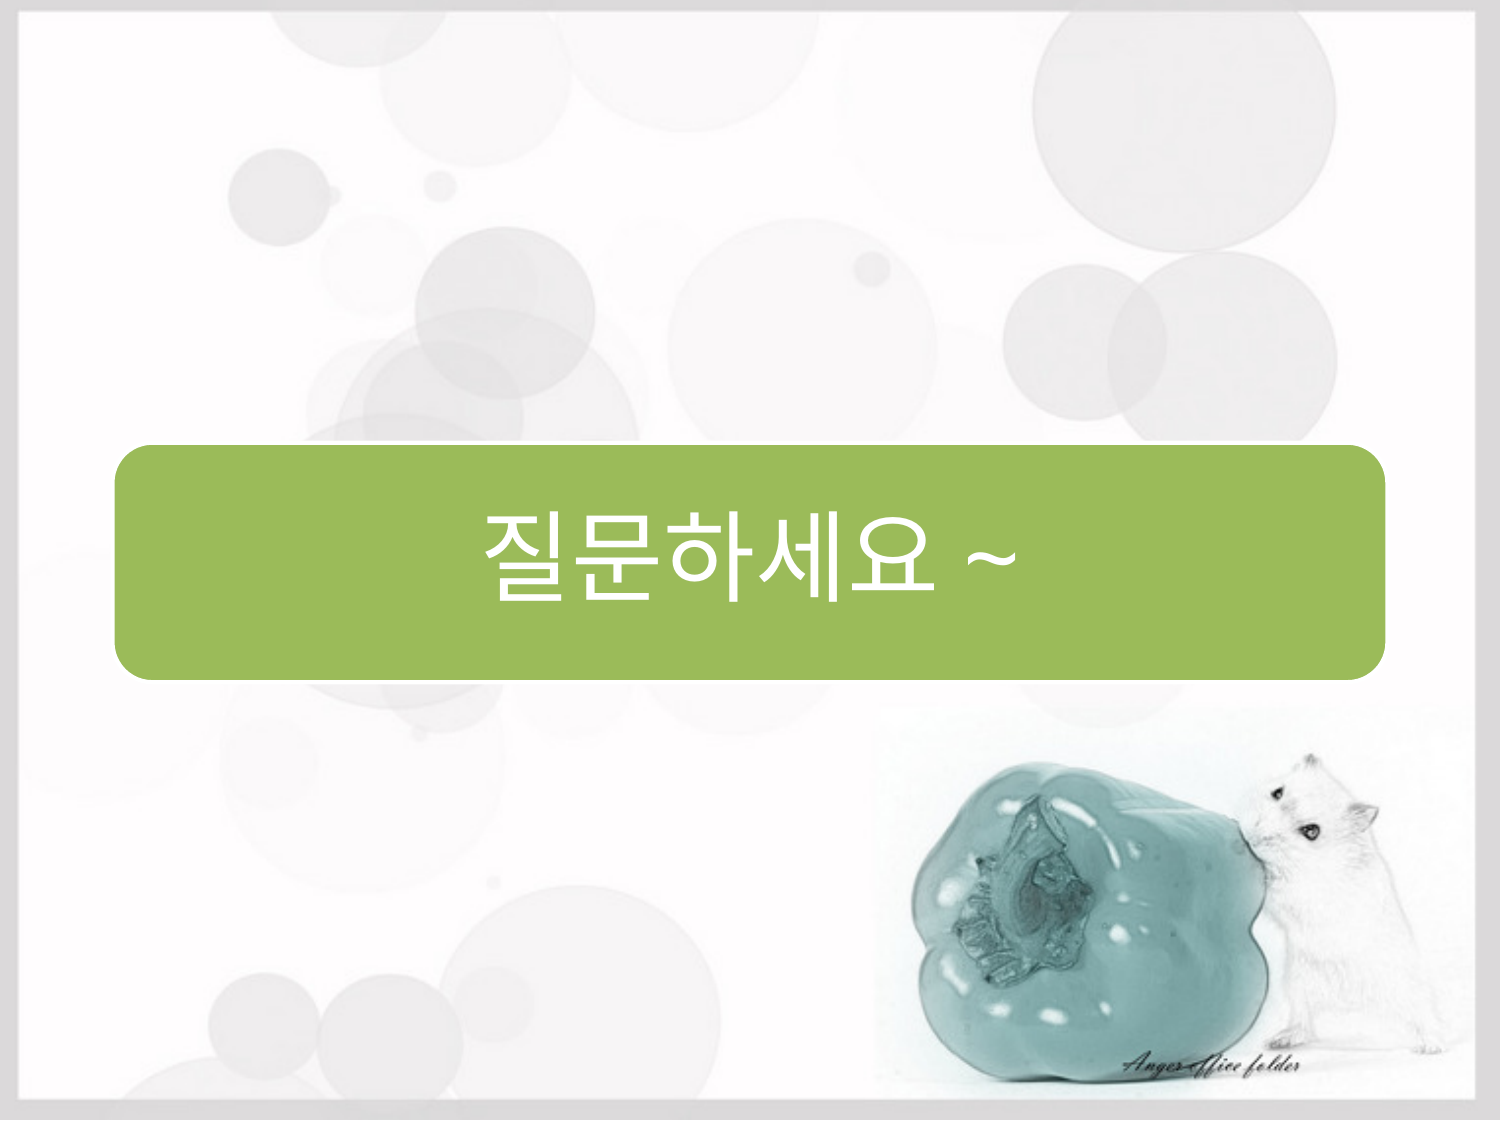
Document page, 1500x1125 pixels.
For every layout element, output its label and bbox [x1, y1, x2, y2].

text_box [112, 442, 1388, 683]
picture [0, 0, 1500, 1120]
